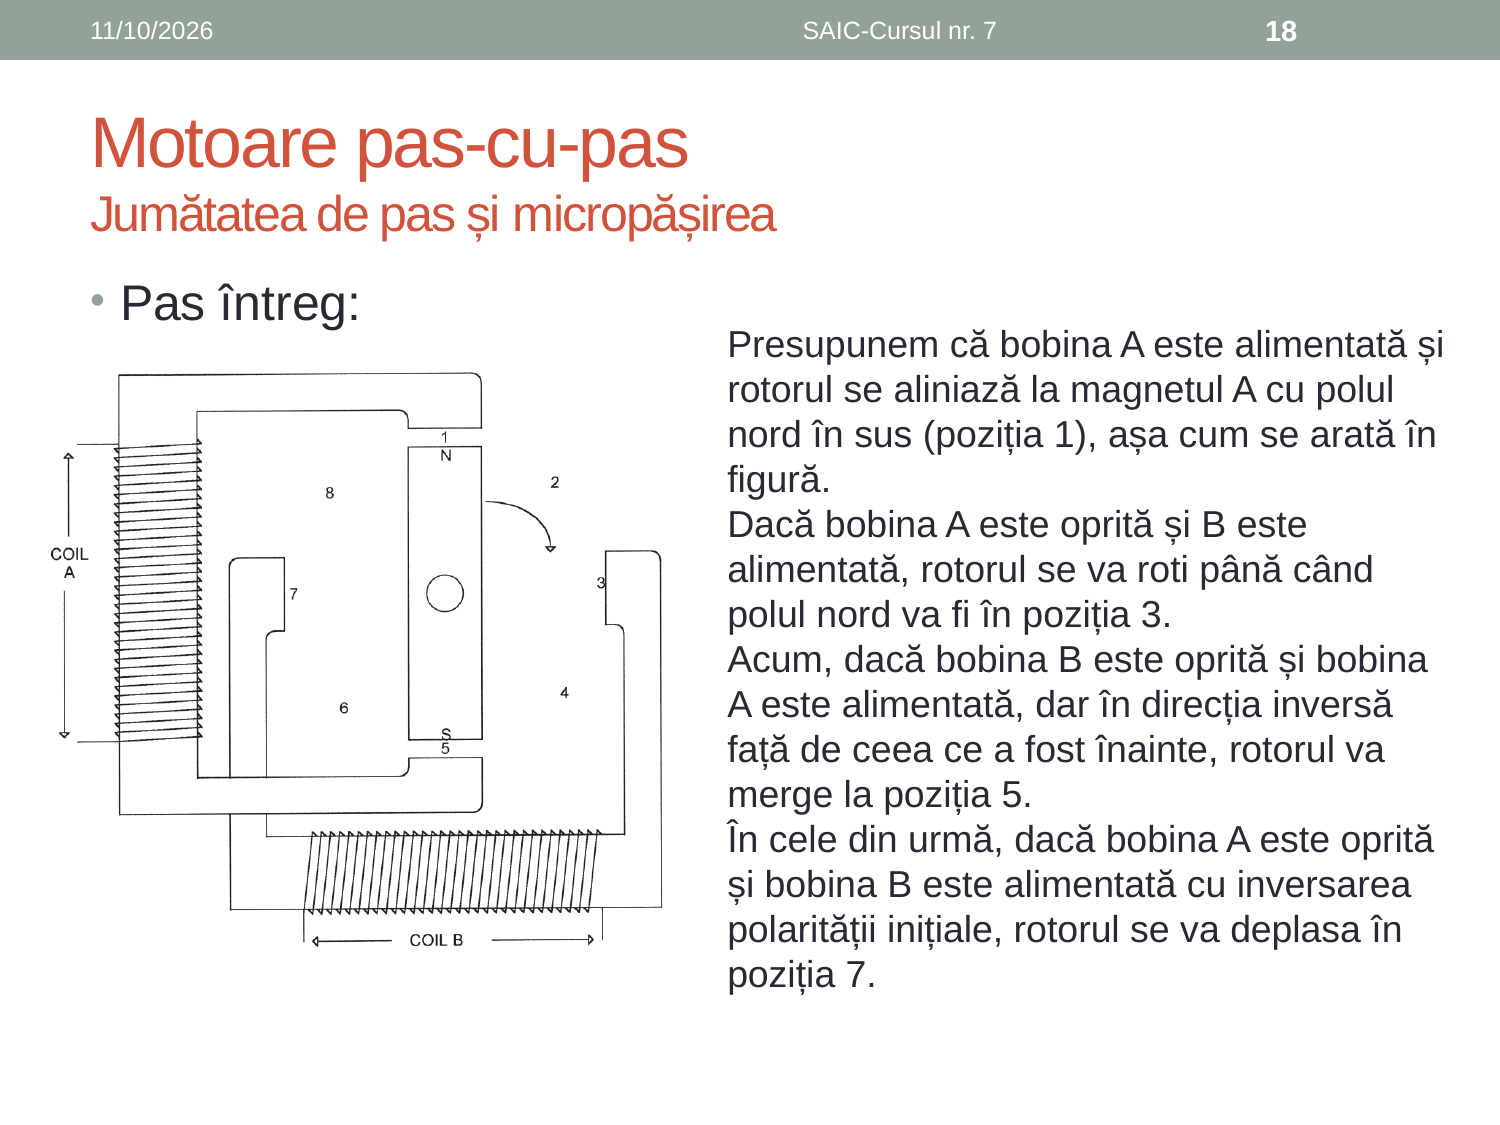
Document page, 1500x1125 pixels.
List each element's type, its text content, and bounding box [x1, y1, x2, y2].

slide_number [75, 3, 550, 57]
list Pas întreg: [75, 262, 1425, 1063]
picture [37, 349, 676, 959]
slide_number 18 [1250, 3, 1425, 57]
footer SAIC-Cursul nr. 7 [562, 3, 1238, 57]
text_box Presupunem că bobina A este alimentată și rotorul se aliniază la magnetul A cu polul nord în sus (poziția 1), așa cum se arată în figură. Dacă bobina A este oprită și B este alimentată, rotorul se va roti până când polul nord va fi în poziția 3. Acum, dacă bobina B este oprită și bobina A este alimentată, dar în direcția inversă față de ceea ce a fost înainte, rotorul va merge la poziția 5. În cele din urmă, dacă bobina A este oprită și bobina B este alimentată cu inversarea polarității inițiale, rotorul se va deplasa în poziția 7. [712, 312, 1463, 1003]
title Motoare pas-cu-pas Jumătatea de pas și micropășirea [75, 87, 1425, 250]
